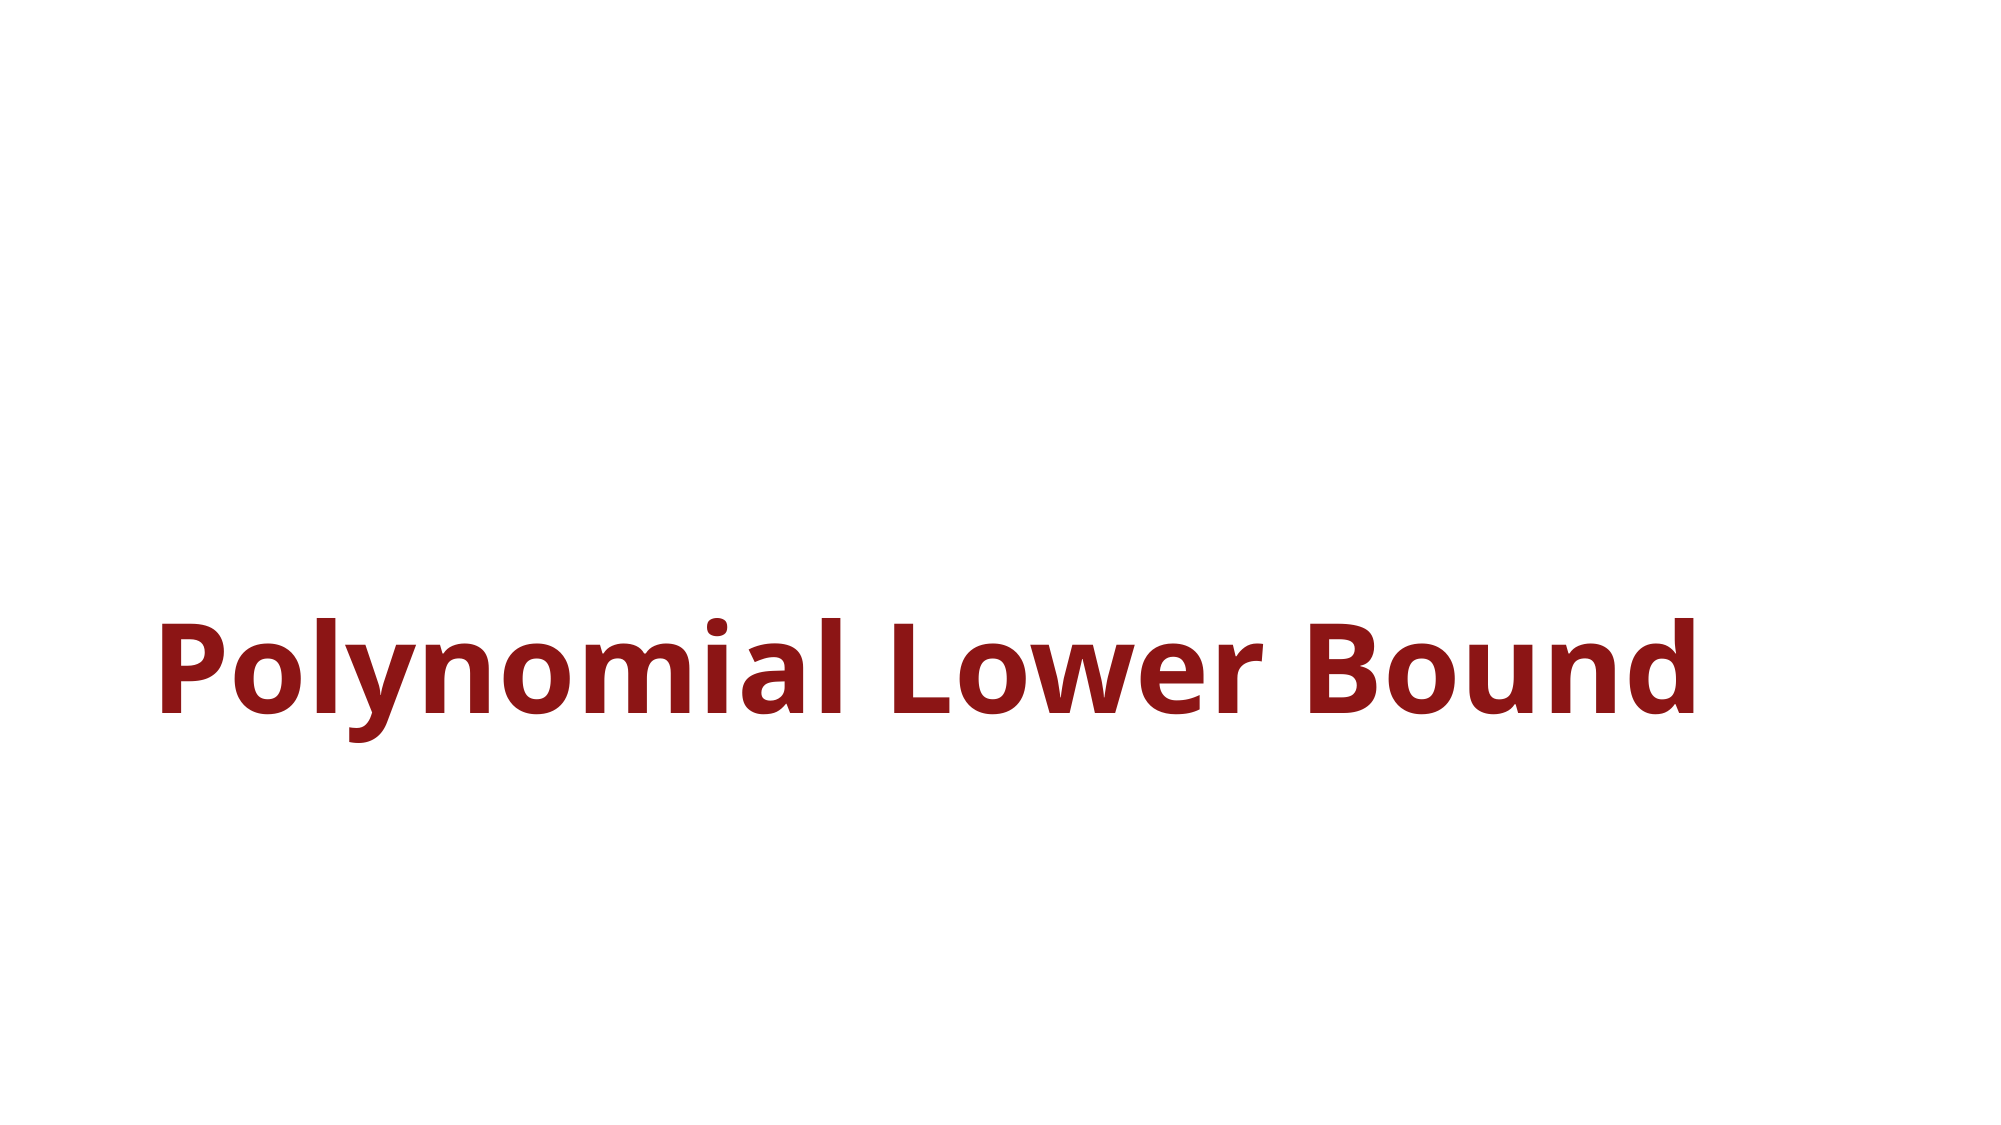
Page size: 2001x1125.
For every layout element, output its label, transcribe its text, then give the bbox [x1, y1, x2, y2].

title Polynomial Lower Bound [136, 280, 1862, 749]
